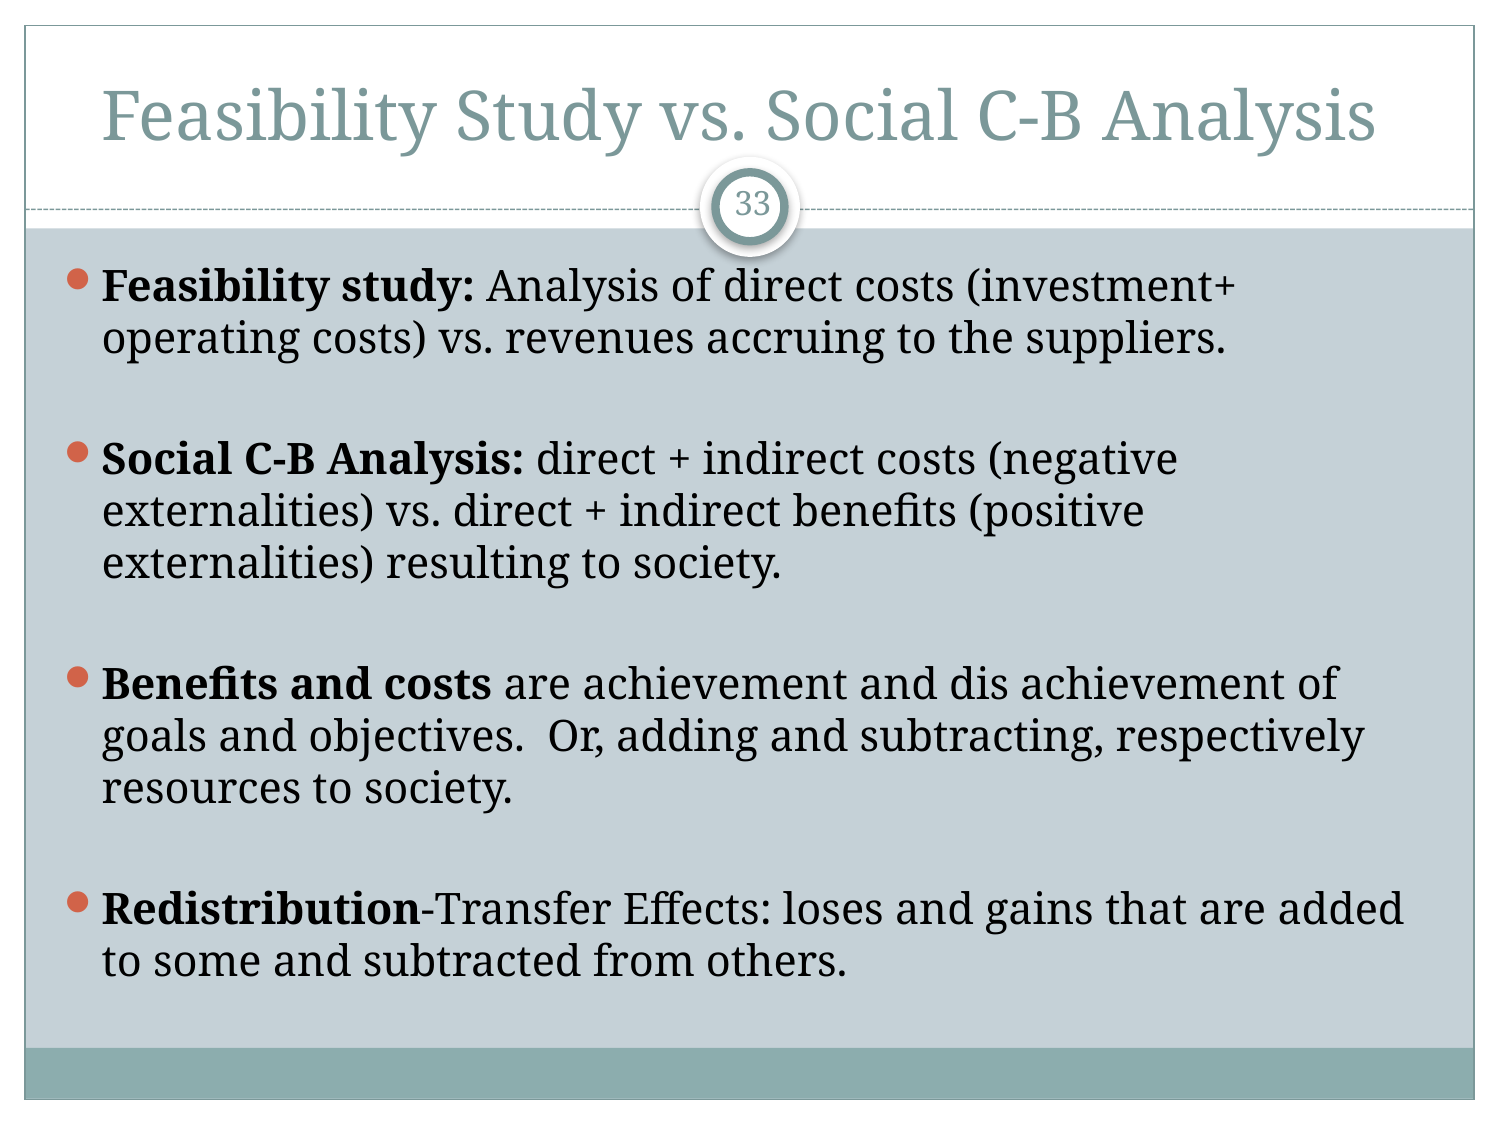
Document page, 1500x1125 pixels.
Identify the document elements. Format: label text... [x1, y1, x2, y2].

list Feasibility study: Analysis of direct costs (investment+ operating costs) vs. revenues accruing to the suppliers. Social C-B Analysis: direct + indirect costs (negative externalities) vs. direct + indirect benefits (positive externalities) resulting to society. Benefits and costs are achievement and dis achievement of goals and objectives. Or, adding and subtracting, respectively resources to society. Redistribution-Transfer Effects: loses and gains that are added to some and subtracted from others. [49, 250, 1445, 1001]
title Feasibility Study vs. Social C-B Analysis [49, 37, 1450, 162]
slide_number 33 [715, 168, 791, 241]
